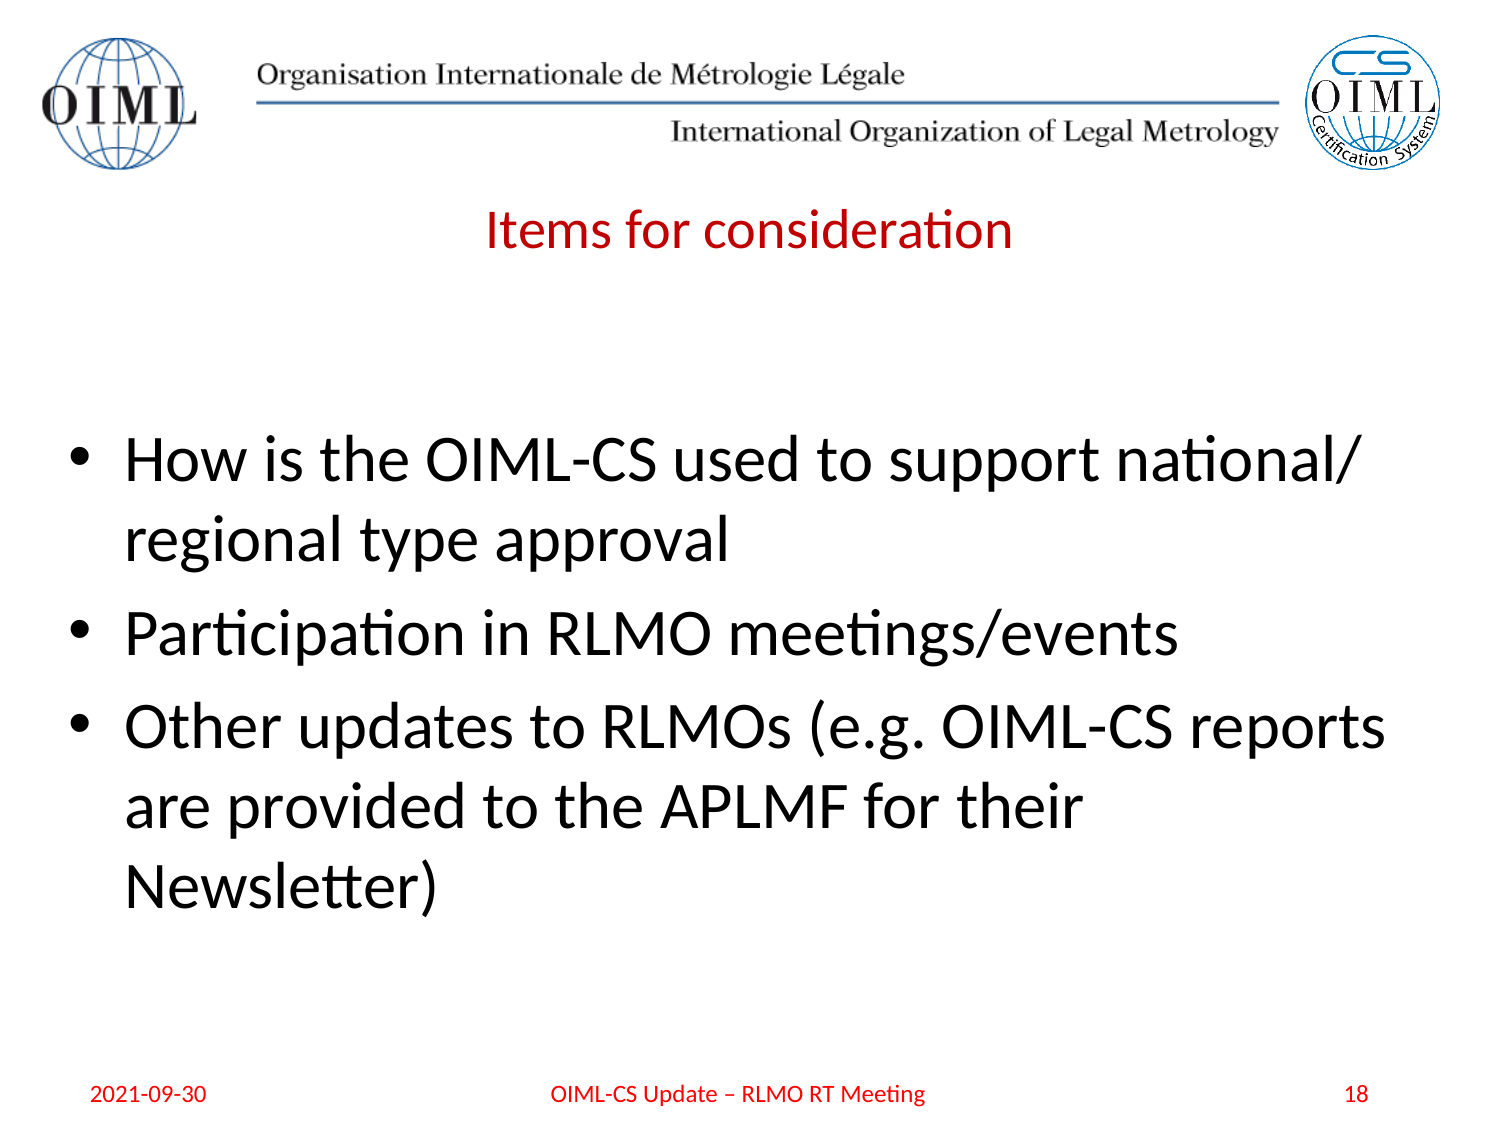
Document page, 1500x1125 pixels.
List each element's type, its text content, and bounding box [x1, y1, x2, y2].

title Items for consideration [0, 184, 1500, 268]
footer OIML-CS Update – RLMO RT Meeting [336, 1070, 1140, 1103]
picture [29, 26, 1440, 178]
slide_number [75, 1070, 302, 1103]
list How is the OIML-CS used to support national/ regional type approval Participation in RLMO meetings/events Other updates to RLMOs (e.g. OIML-CS reports are provided to the APLMF for their Newsletter) [53, 290, 1424, 1047]
slide_number 18 [1328, 1070, 1436, 1103]
